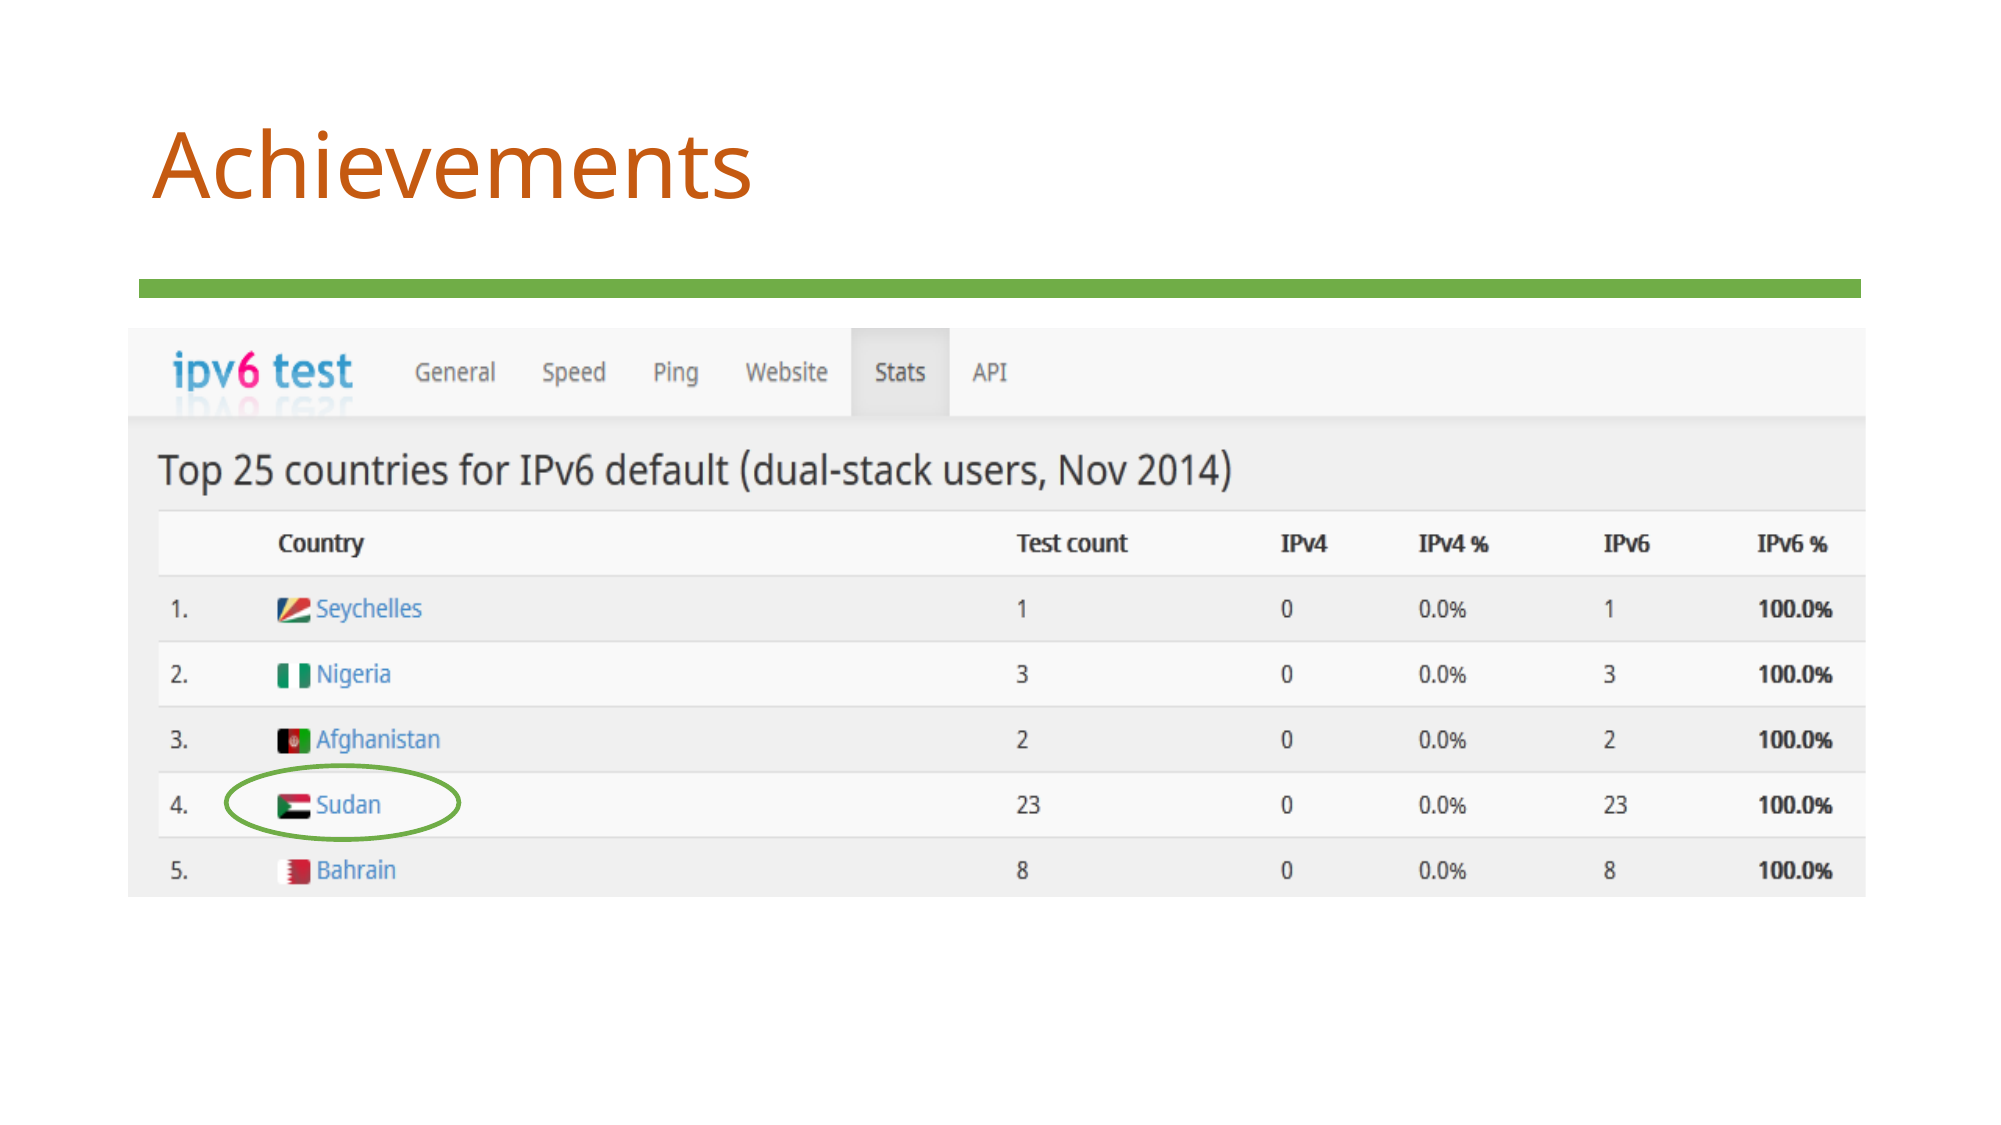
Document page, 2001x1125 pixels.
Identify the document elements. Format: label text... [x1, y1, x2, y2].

title Achievements [137, 59, 1863, 278]
picture [128, 328, 1866, 897]
